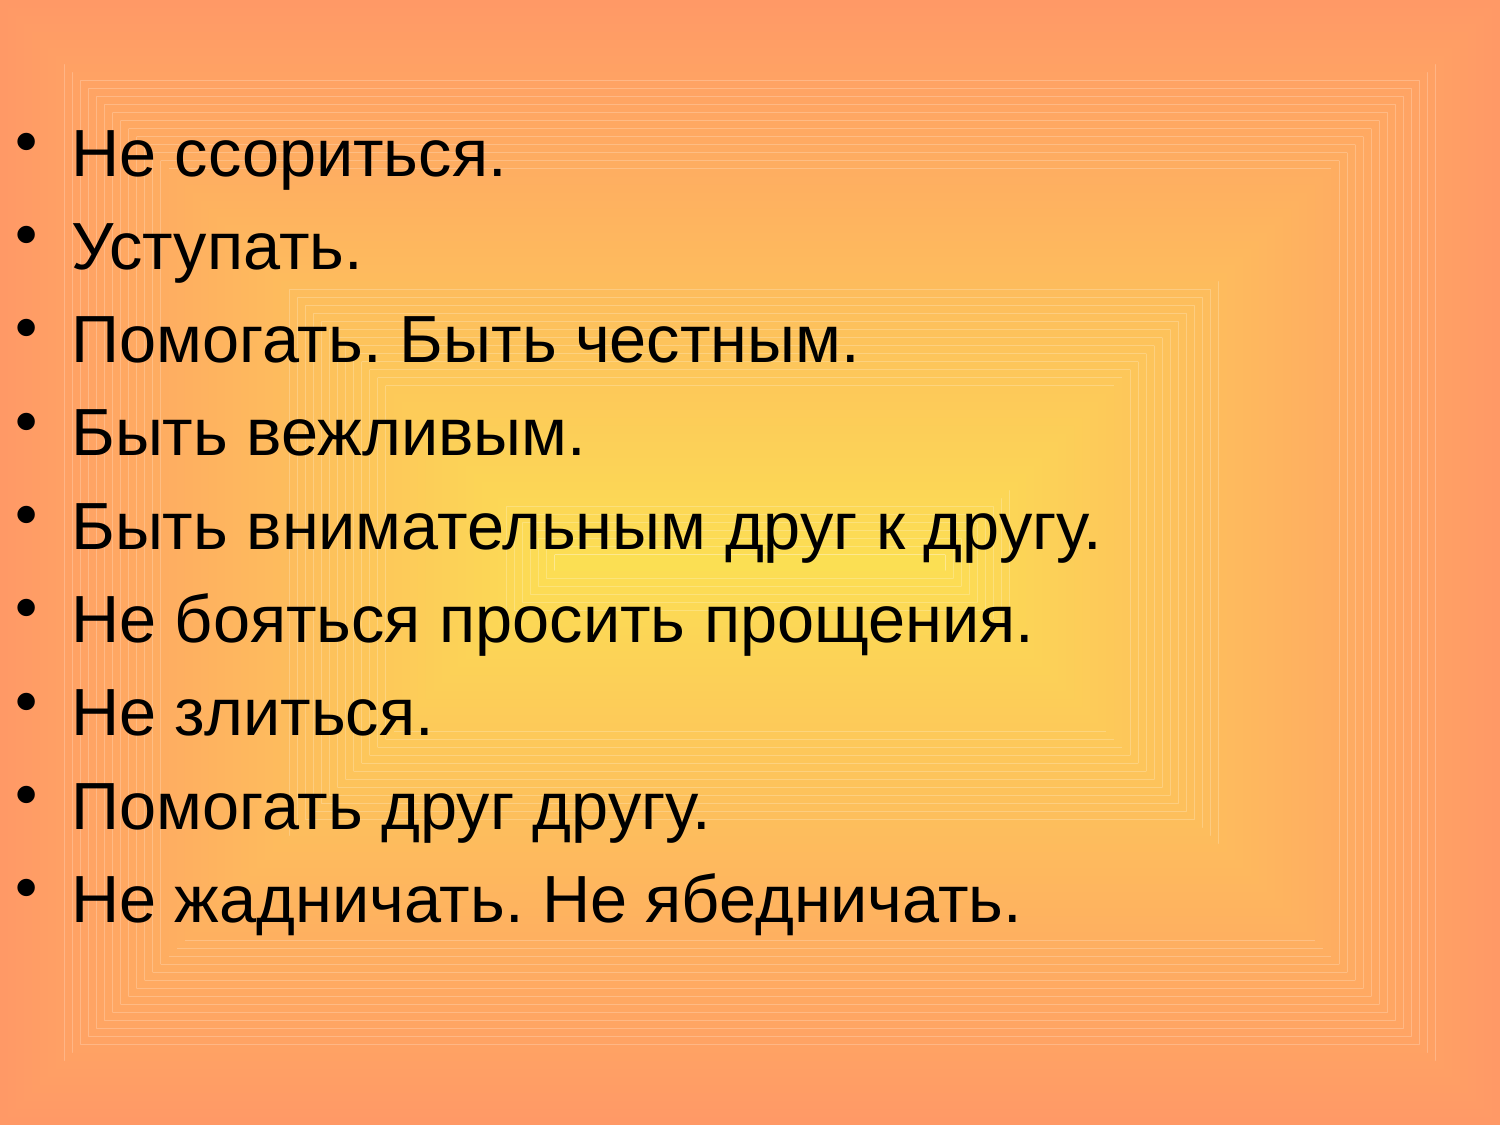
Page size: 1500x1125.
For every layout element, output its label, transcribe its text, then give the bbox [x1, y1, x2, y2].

list Не ссориться. Уступать. Помогать. Быть честным. Быть вежливым. Быть внимательным друг к другу. Не бояться просить прощения. Не злиться. Помогать друг другу. Не жадничать. Не ябедничать. [0, 101, 1351, 1006]
